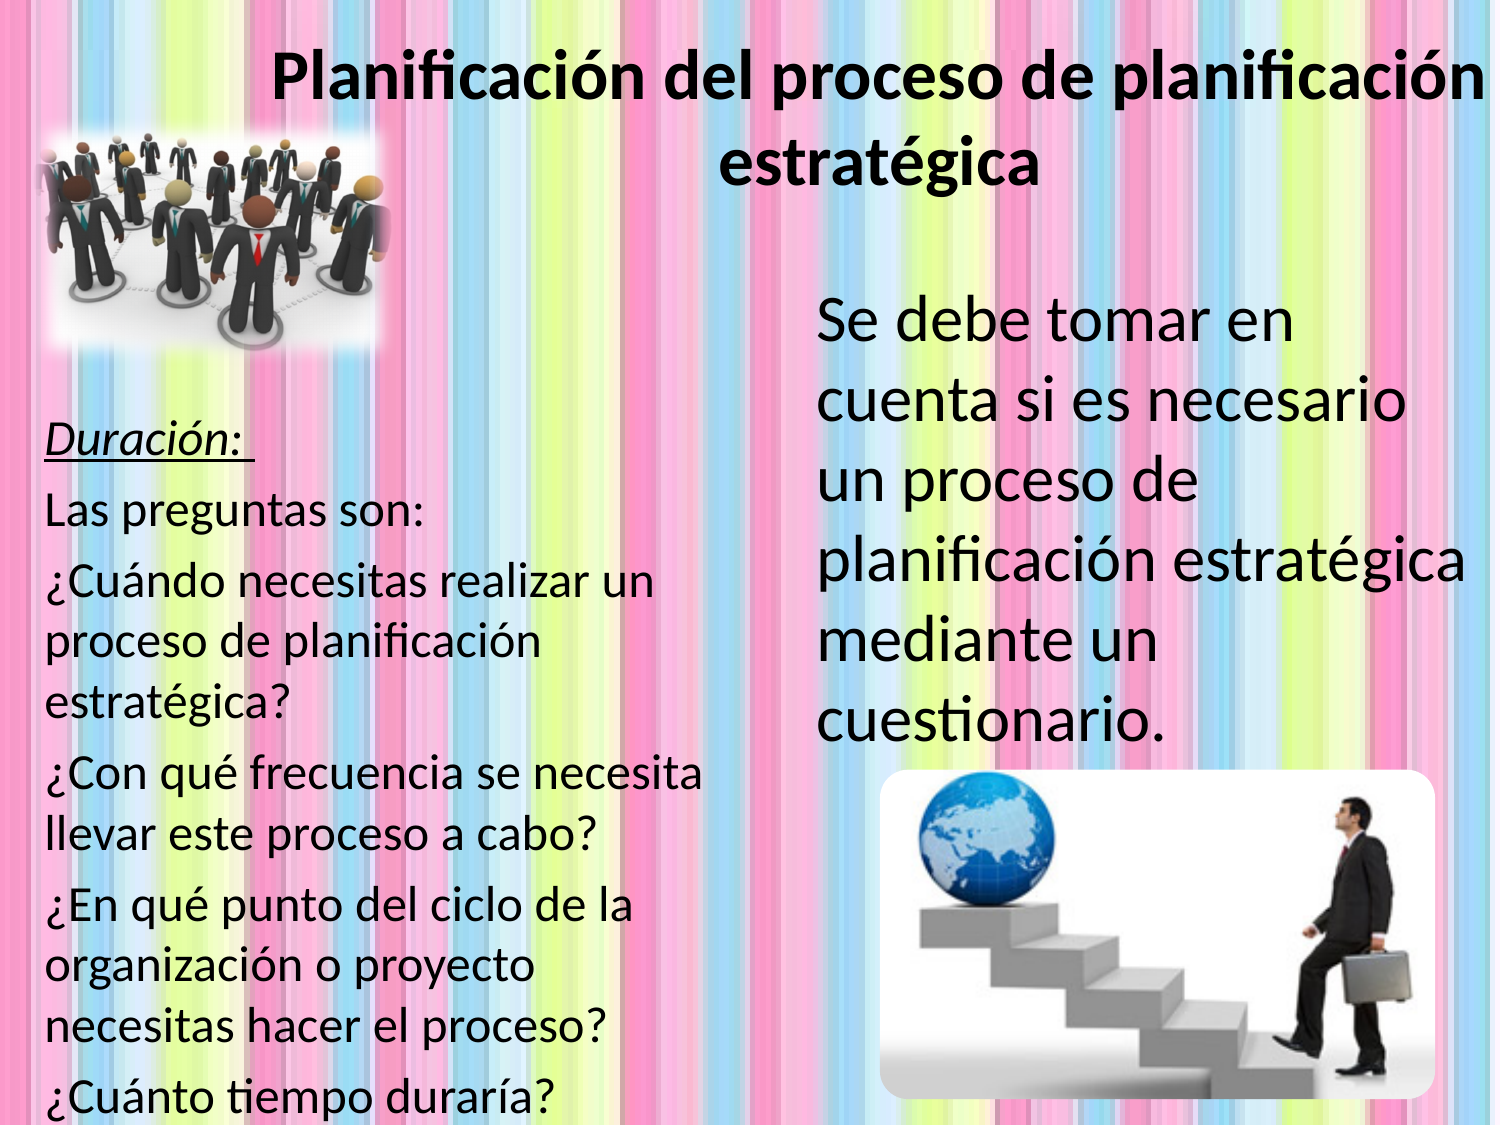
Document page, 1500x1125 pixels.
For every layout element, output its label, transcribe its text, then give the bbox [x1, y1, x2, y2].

picture [0, 0, 1500, 1125]
text_box Se debe tomar en cuenta si es necesario un proceso de planificación estratégica mediante un cuestionario. [801, 267, 1500, 1064]
list Duración: Las preguntas son: ¿Cuándo necesitas realizar un proceso de planificación estratégica? ¿Con qué frecuencia se necesita llevar este proceso a cabo? ¿En qué punto del ciclo de la organización o proyecto necesitas hacer el proceso? ¿Cuánto tiempo duraría? [29, 397, 729, 1125]
title Planificación del proceso de planificación estratégica [204, 19, 1500, 208]
